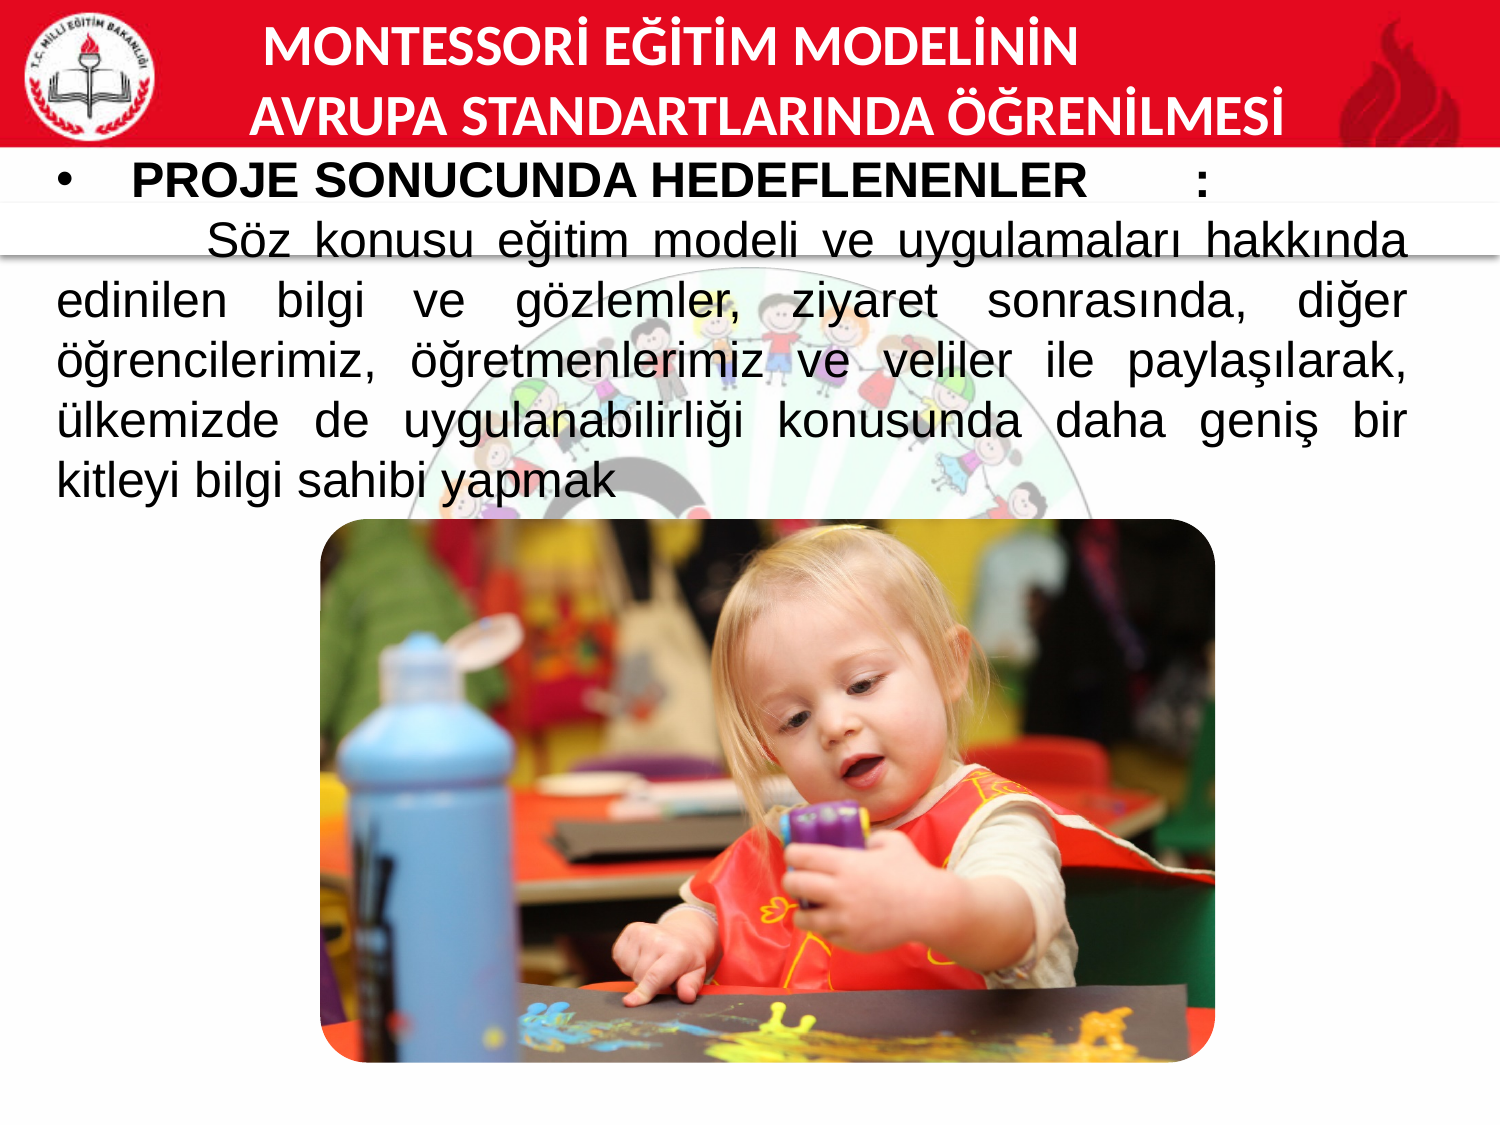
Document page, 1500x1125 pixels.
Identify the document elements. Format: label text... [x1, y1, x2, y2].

picture [0, 255, 1500, 1125]
text_box PROJE SONUCUNDA HEDEFLENENLER : Söz konusu eğitim modeli ve uygulamaları hakkında edinilen bilgi ve gözlemler, ziyaret sonrasında, diğer öğrencilerimiz, öğretmenlerimiz ve veliler ile paylaşılarak, ülkemizde de uygulanabilirliği konusunda daha geniş bir kitleyi bilgi sahibi yapmak [41, 140, 1424, 516]
picture [0, 0, 234, 202]
picture [1301, 0, 1500, 202]
text_box MONTESSORİ EĞİTİM MODELİNİN AVRUPA STANDARTLARINDA ÖĞRENİLMESİ [234, 0, 1301, 155]
